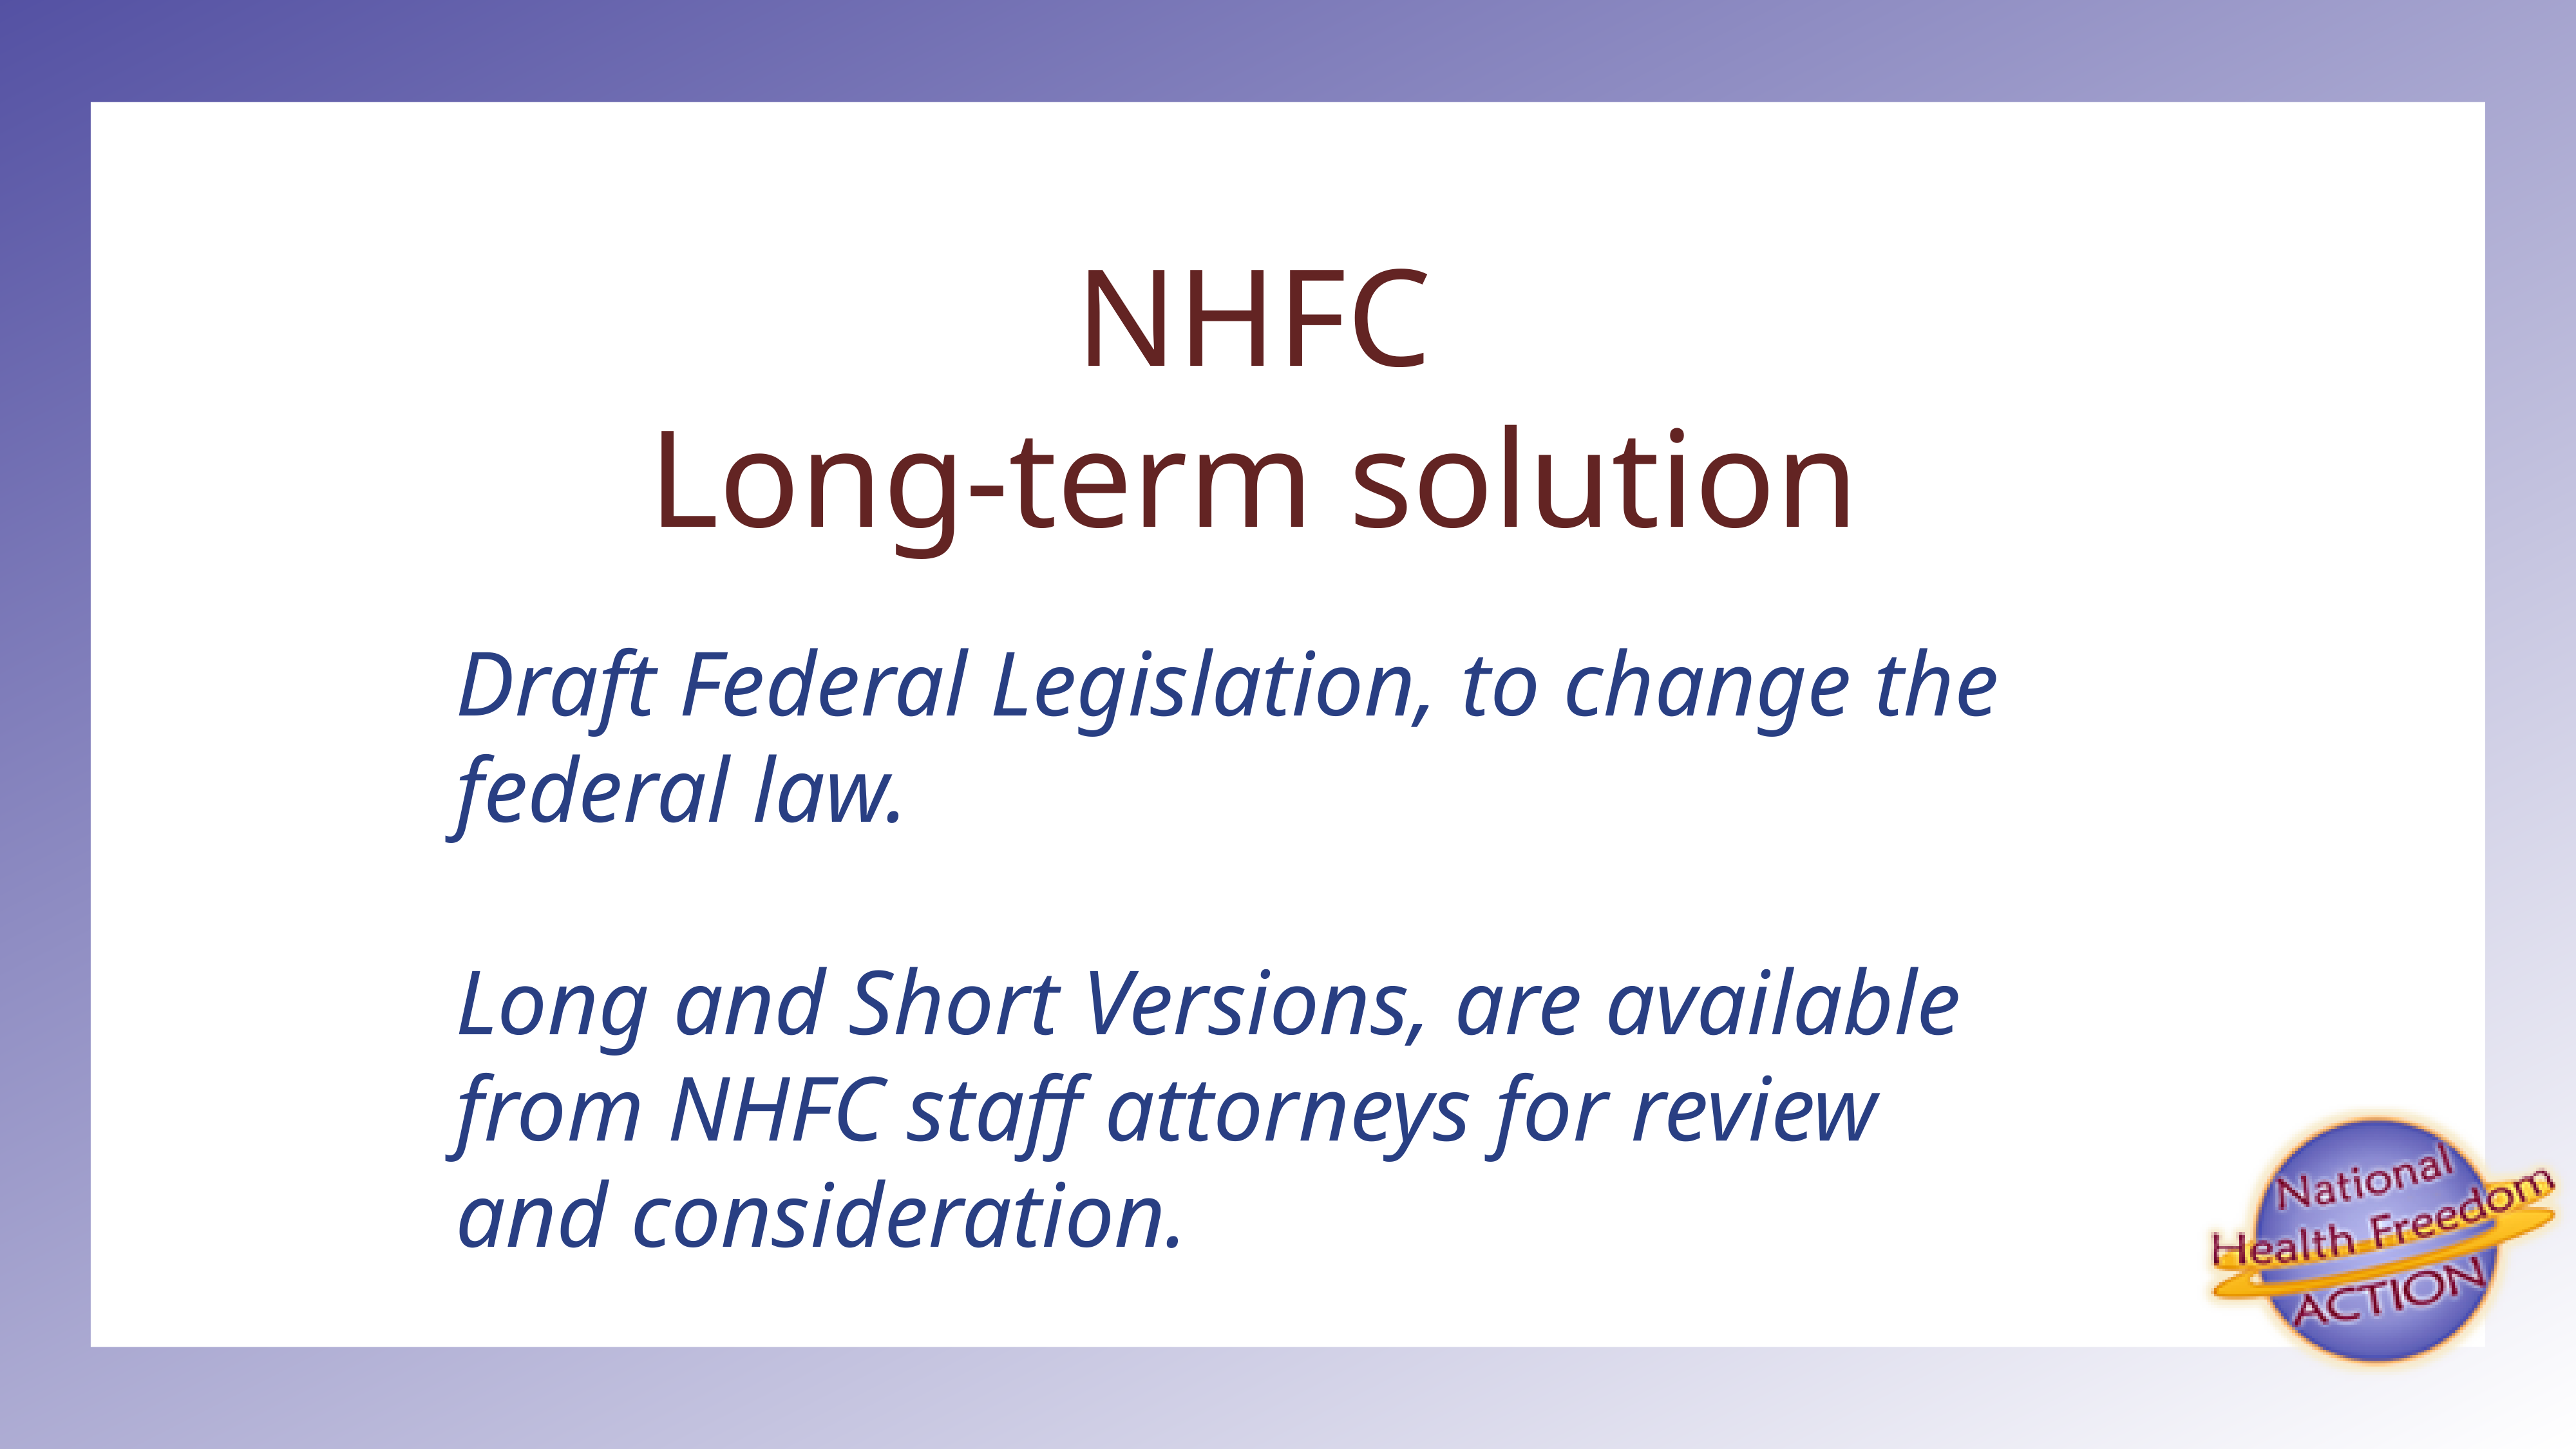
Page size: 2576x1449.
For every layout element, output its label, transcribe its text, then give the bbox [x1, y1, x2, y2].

text_box NHFC Long-term solution [643, 227, 1864, 560]
picture [2181, 1103, 2576, 1381]
text_box [90, 102, 2485, 1347]
text_box Draft Federal Legislation, to change the federal law. Long and Short Versions, are available from NHFC staff attorneys for review and consideration. [450, 621, 2022, 1270]
